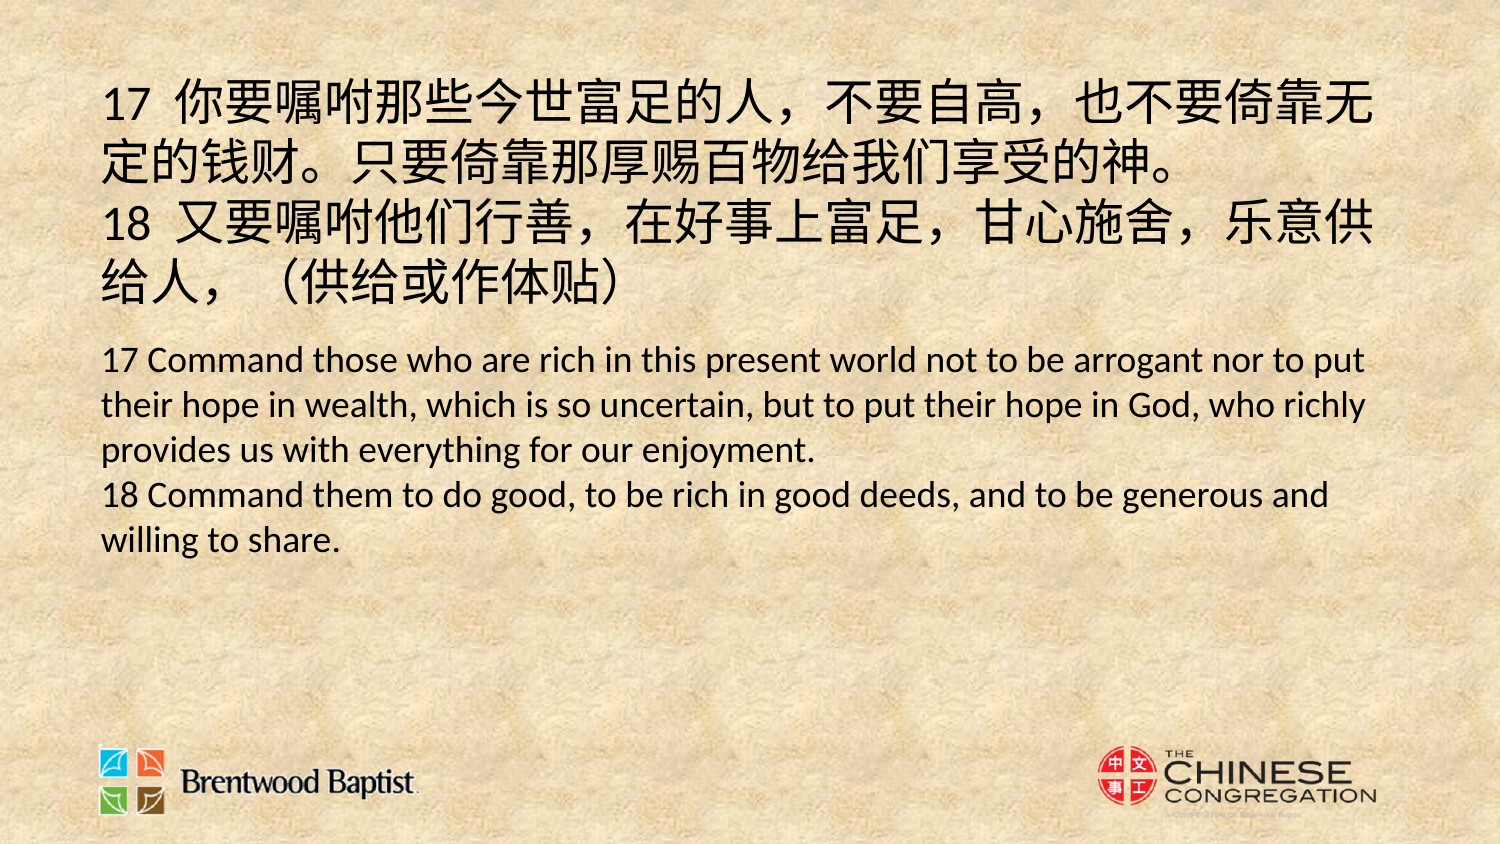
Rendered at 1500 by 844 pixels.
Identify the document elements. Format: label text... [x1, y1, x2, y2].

text_box 17 你要嘱咐那些今世富足的人，不要自高，也不要倚靠无定的钱财。只要倚靠那厚赐百物给我们享受的神。 18 又要嘱咐他们行善，在好事上富足，甘心施舍，乐意供给人，（供给或作体贴） 17 Command those who are rich in this present world not to be arrogant nor to put their hope in wealth, which is so uncertain, but to put their hope in God, who richly provides us with everything for our enjoyment. 18 Command them to do good, to be rich in good deeds, and to be generous and willing to share. [85, 62, 1407, 613]
picture [0, 0, 1500, 844]
